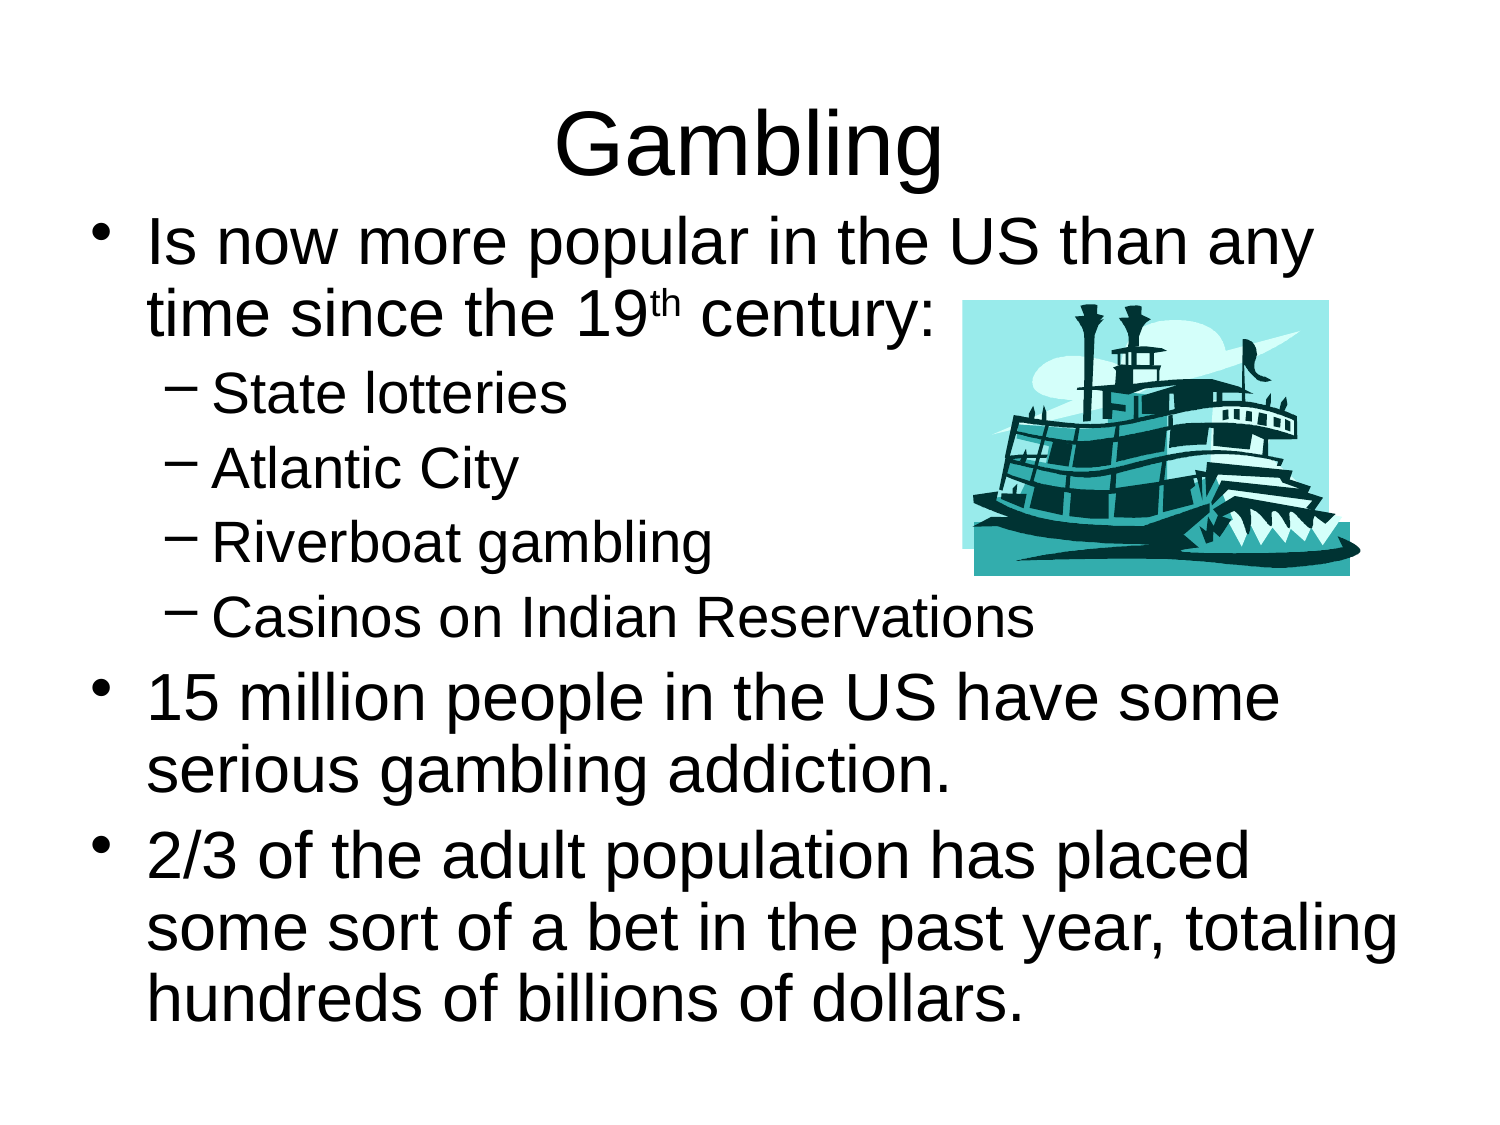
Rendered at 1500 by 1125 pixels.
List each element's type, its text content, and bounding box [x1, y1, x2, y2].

picture [962, 299, 1361, 577]
list Is now more popular in the US than any time since the 19th century: State lotteries Atlantic City Riverboat gambling Casinos on Indian Reservations 15 million people in the US have some serious gambling addiction. 2/3 of the adult population has placed some sort of a bet in the past year, totaling hundreds of billions of dollars. [75, 200, 1425, 1075]
title Gambling [75, 45, 1425, 200]
